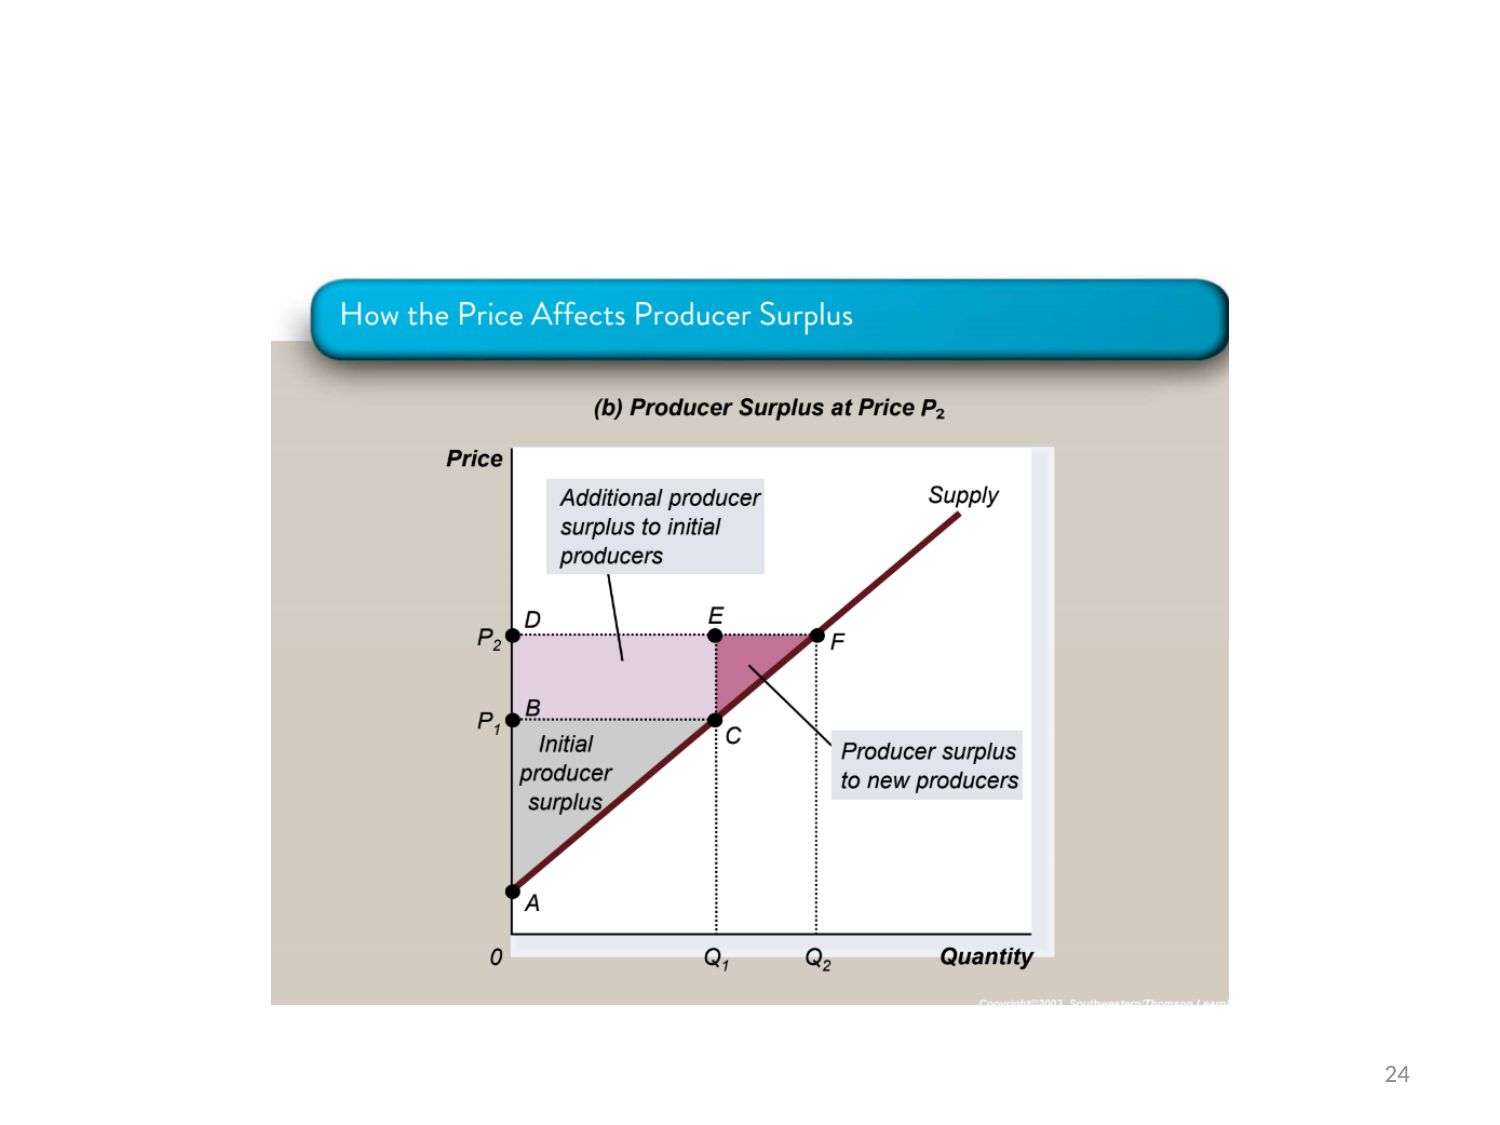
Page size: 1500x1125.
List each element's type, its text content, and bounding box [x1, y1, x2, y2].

slide_number 24 [1074, 1042, 1425, 1103]
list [271, 262, 1229, 1006]
